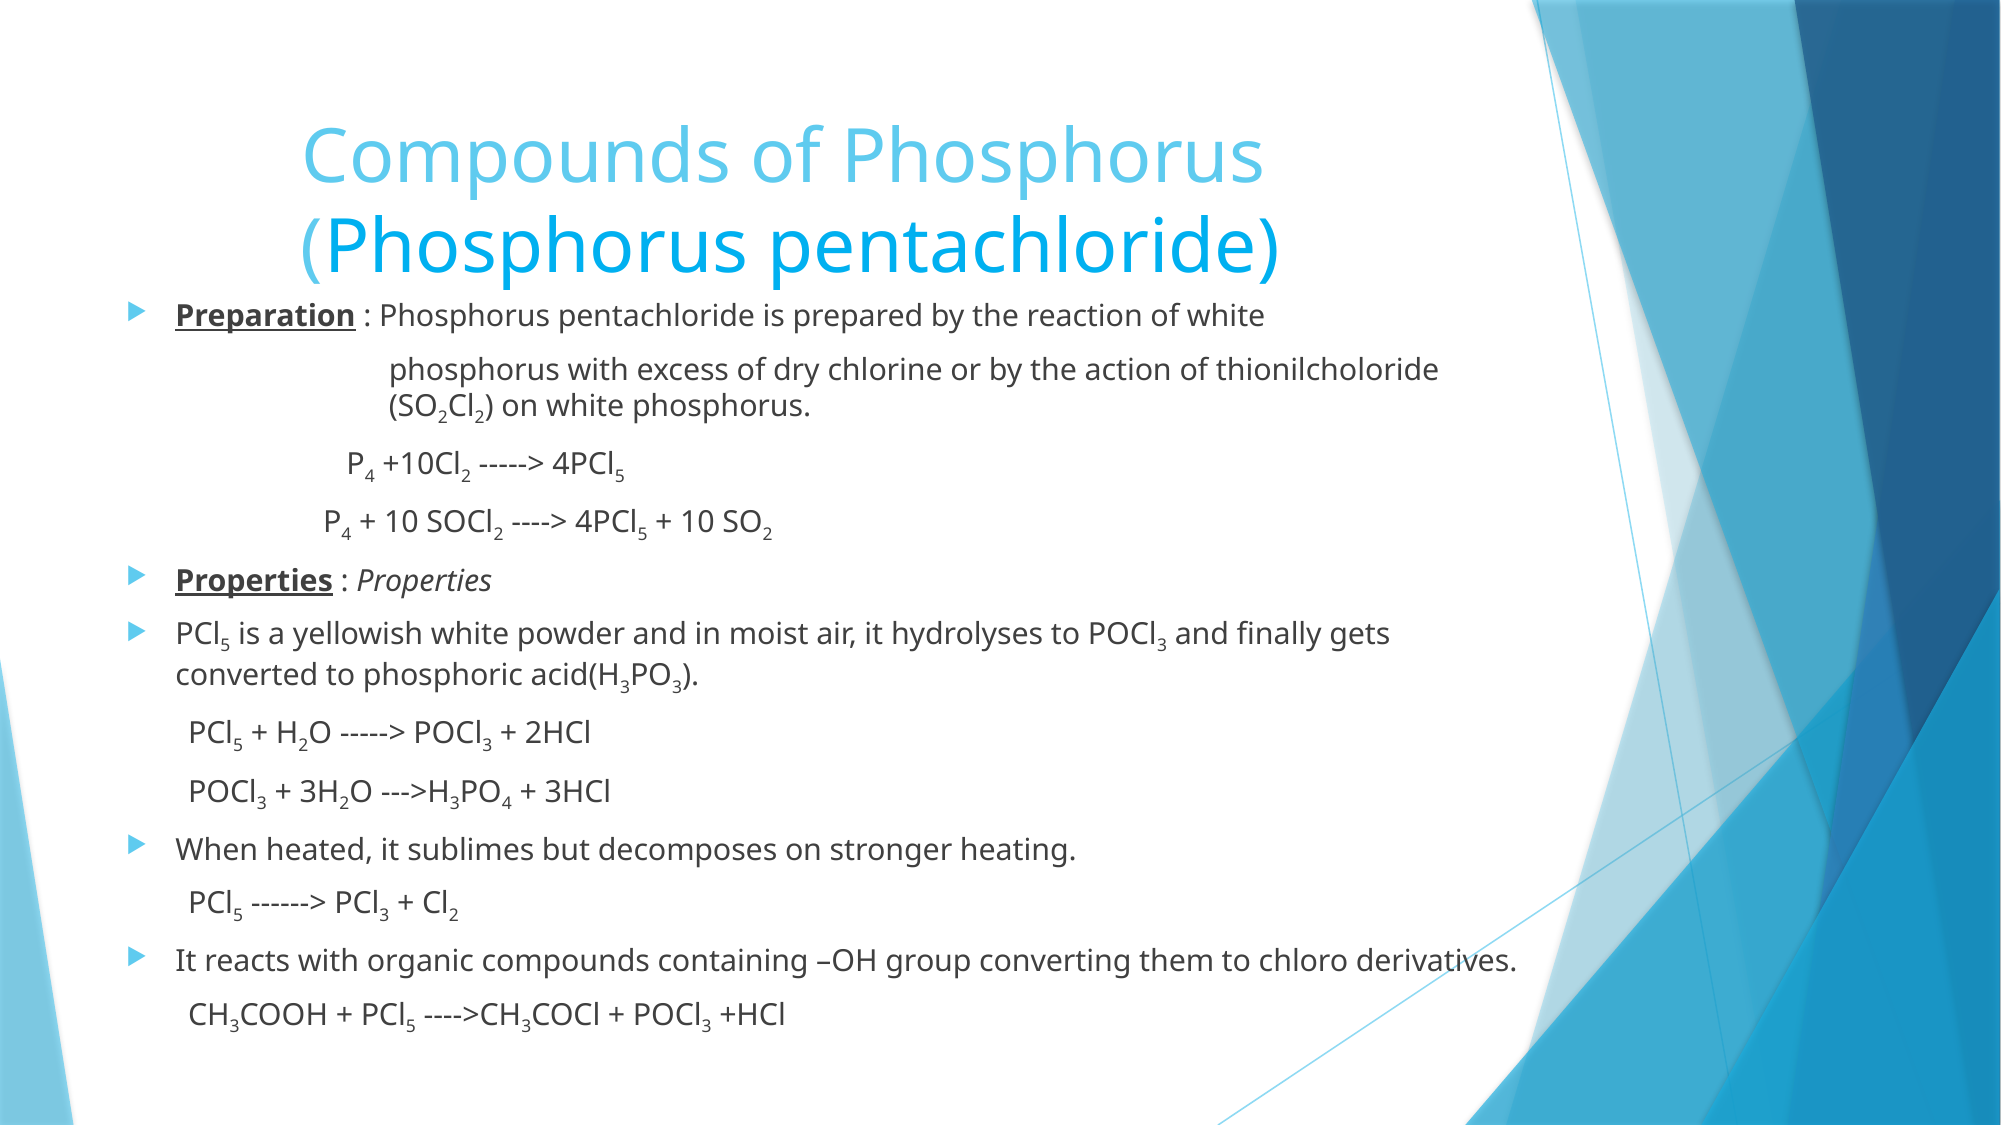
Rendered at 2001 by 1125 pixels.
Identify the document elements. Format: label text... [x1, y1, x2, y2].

list Preparation : Phosphorus pentachloride is prepared by the reaction of white phosphorus with excess of dry chlorine or by the action of thionilcholoride (SO2Cl2) on white phosphorus. P4 +10Cl2 -----> 4PCl5 P4 + 10 SOCl2 ----> 4PCl5 + 10 SO2 Properties : Properties PCl5 is a yellowish white powder and in moist air, it hydrolyses to POCl3 and finally gets converted to phosphoric acid(H3PO3). PCl5 + H2O -----> POCl3 + 2HCl POCl3 + 3H2O --->H3PO4 + 3HCl When heated, it sublimes but decomposes on stronger heating. PCl5 ------> PCl3 + Cl2 It reacts with organic compounds containing –OH group converting them to chloro derivatives. CH3COOH + PCl5 ---->CH3COCl + POCl3 +HCl [111, 288, 1542, 1048]
title Compounds of Phosphorus (Phosphorus pentachloride) [111, 99, 1522, 288]
